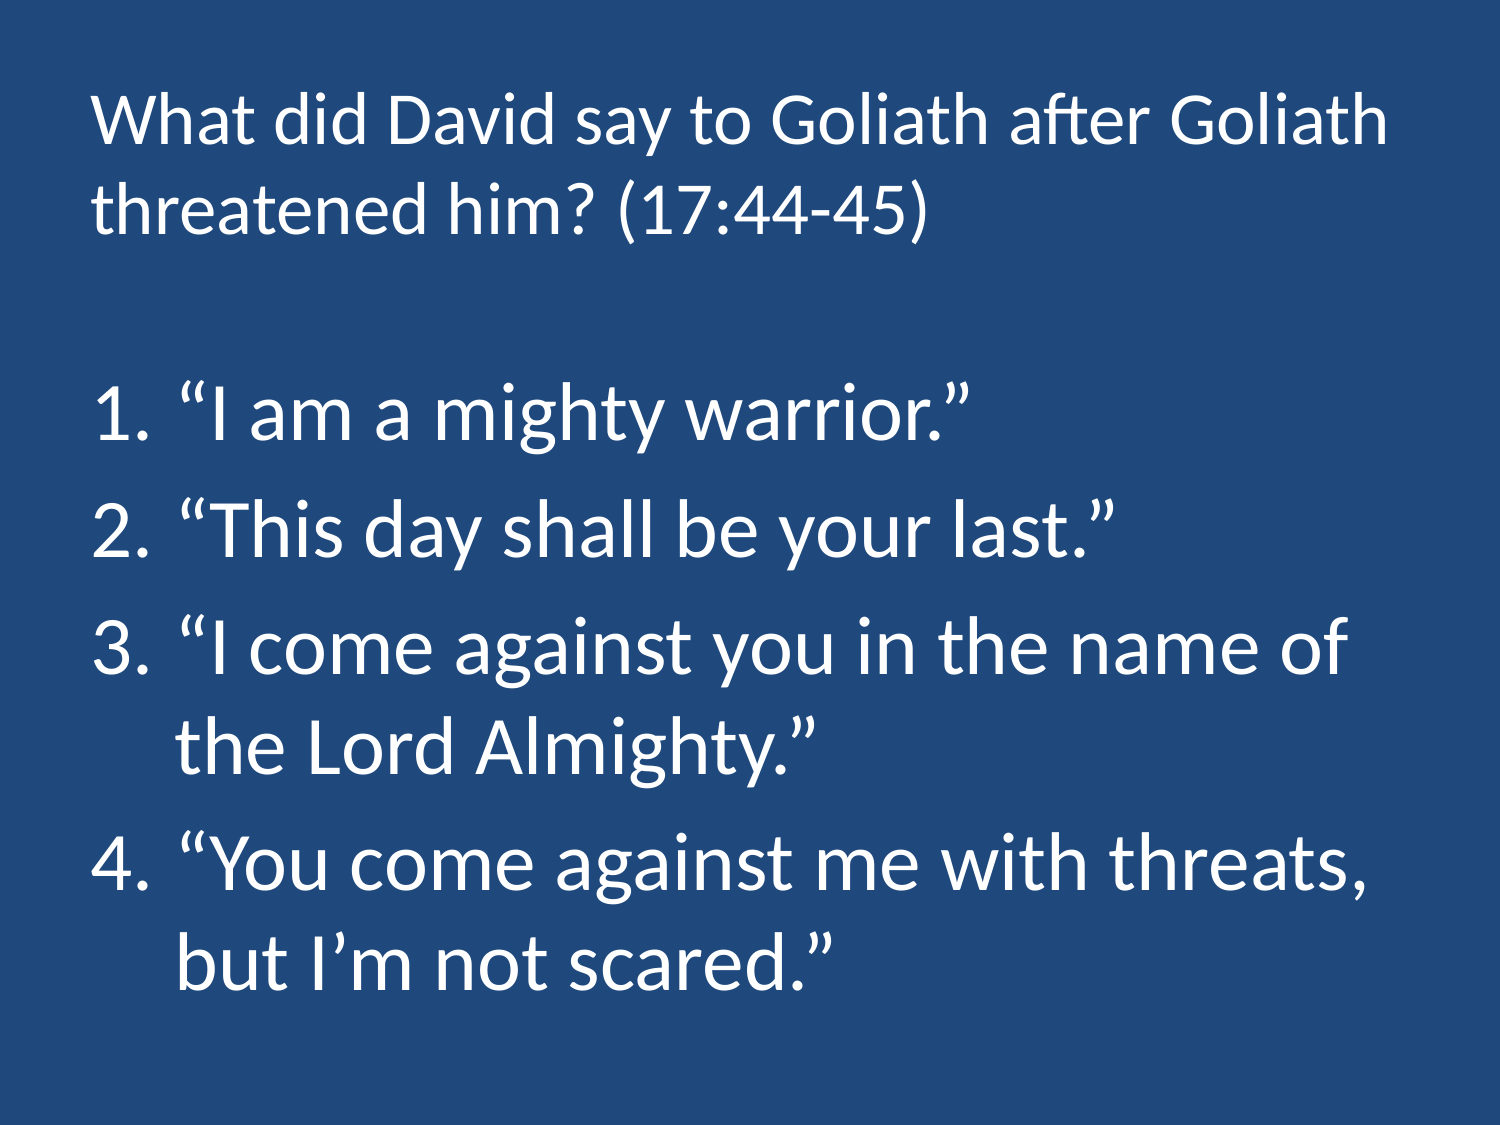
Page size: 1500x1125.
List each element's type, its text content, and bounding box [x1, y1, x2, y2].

list “I am a mighty warrior.” “This day shall be your last.” “I come against you in the name of the Lord Almighty.” “You come against me with threats, but I’m not scared.” [75, 350, 1450, 1005]
title What did David say to Goliath after Goliath threatened him? (17:44-45) [75, 45, 1425, 275]
